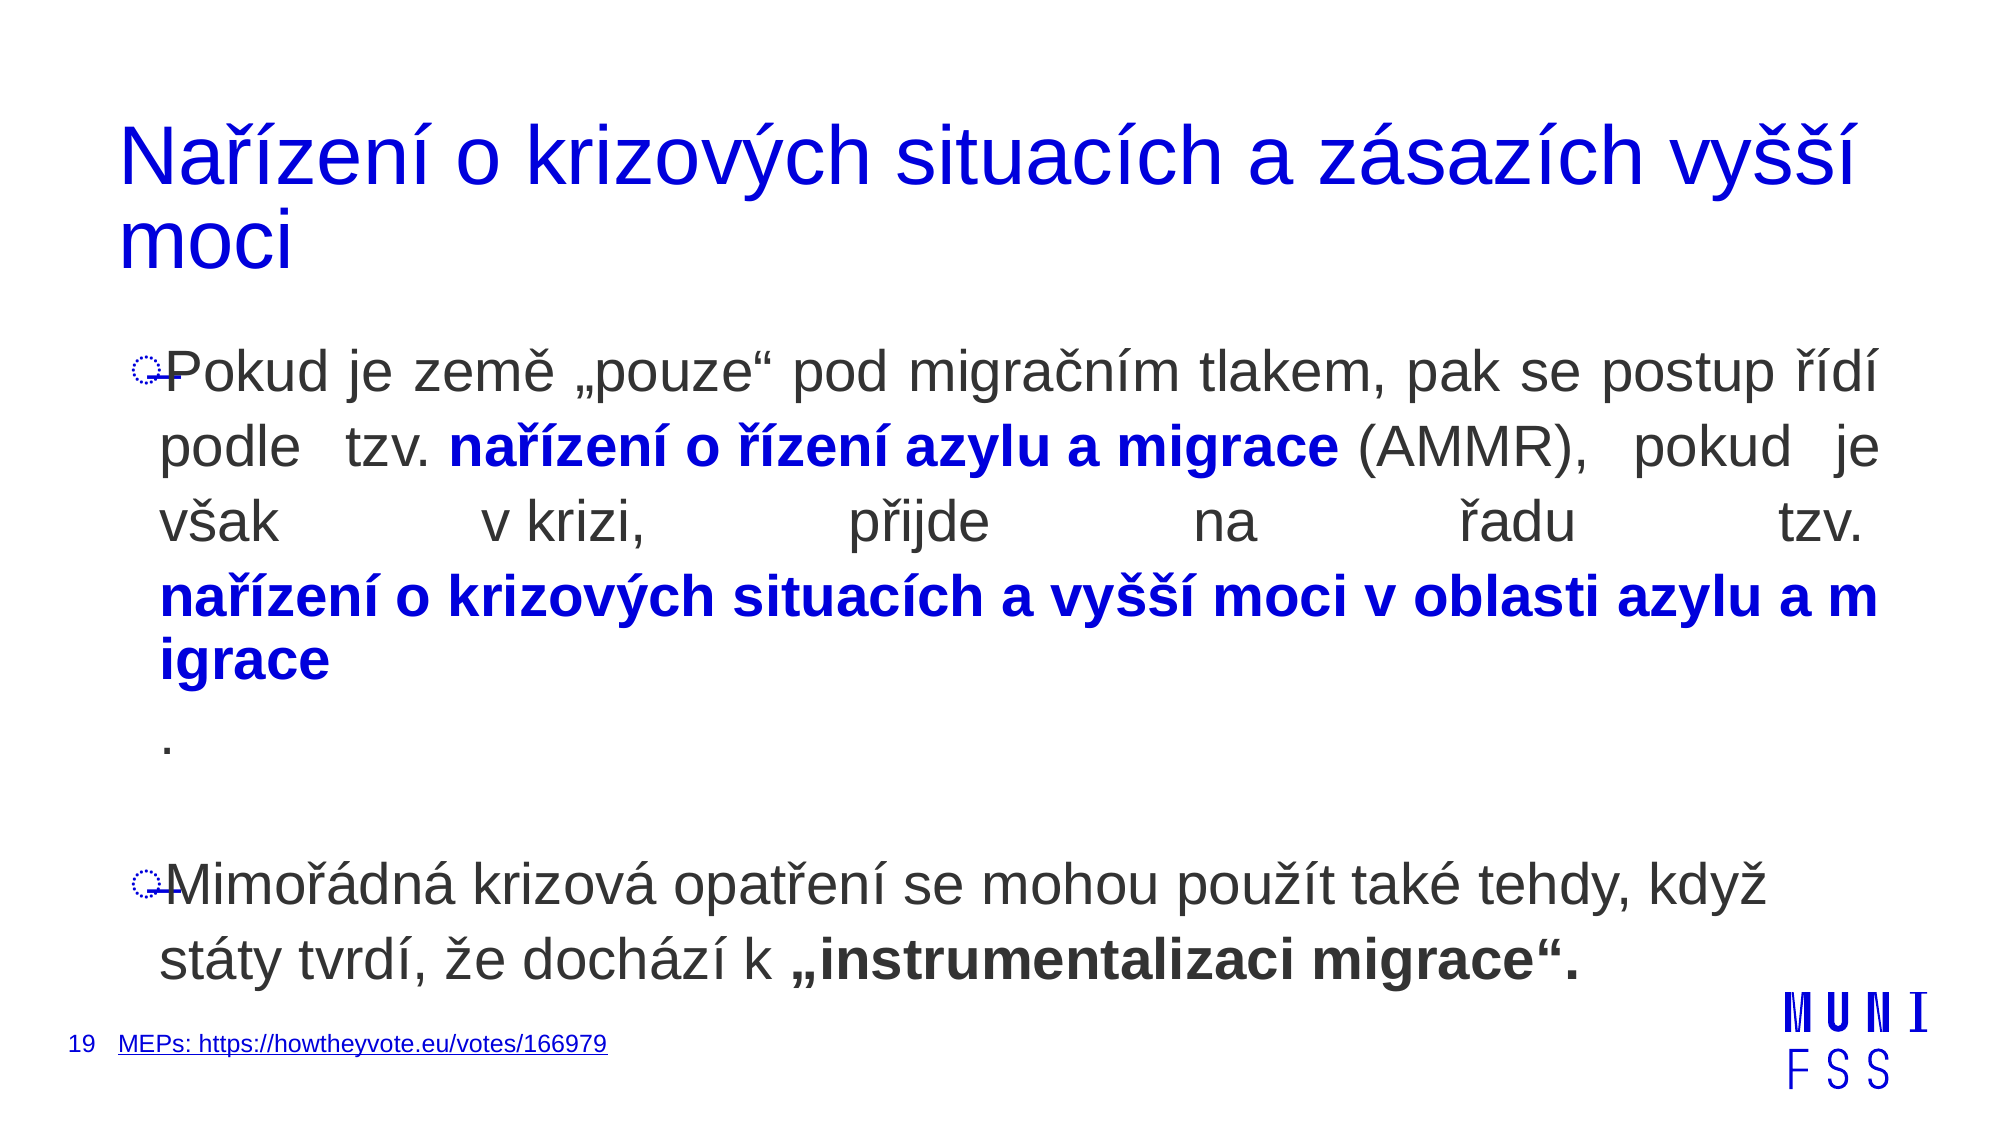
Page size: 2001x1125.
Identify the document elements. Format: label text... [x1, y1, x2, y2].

footer MEPs: https://howtheyvote.eu/votes/166979 [118, 1021, 1418, 1063]
slide_number 19 [67, 1021, 110, 1063]
list Pokud je země „pouze“ pod migračním tlakem, pak se postup řídí podle tzv. nařízení o řízení azylu a migrace (AMMR), pokud je však v krizi, přijde na řadu tzv. nařízení o krizových situacích a vyšší moci v oblasti azylu a migrace. Mimořádná krizová opatření se mohou použít také tehdy, když státy tvrdí, že dochází k „instrumentalizaci migrace“. [118, 327, 1883, 1007]
title Nařízení o krizových situacích a zásazích vyšší moci [118, 118, 1883, 193]
